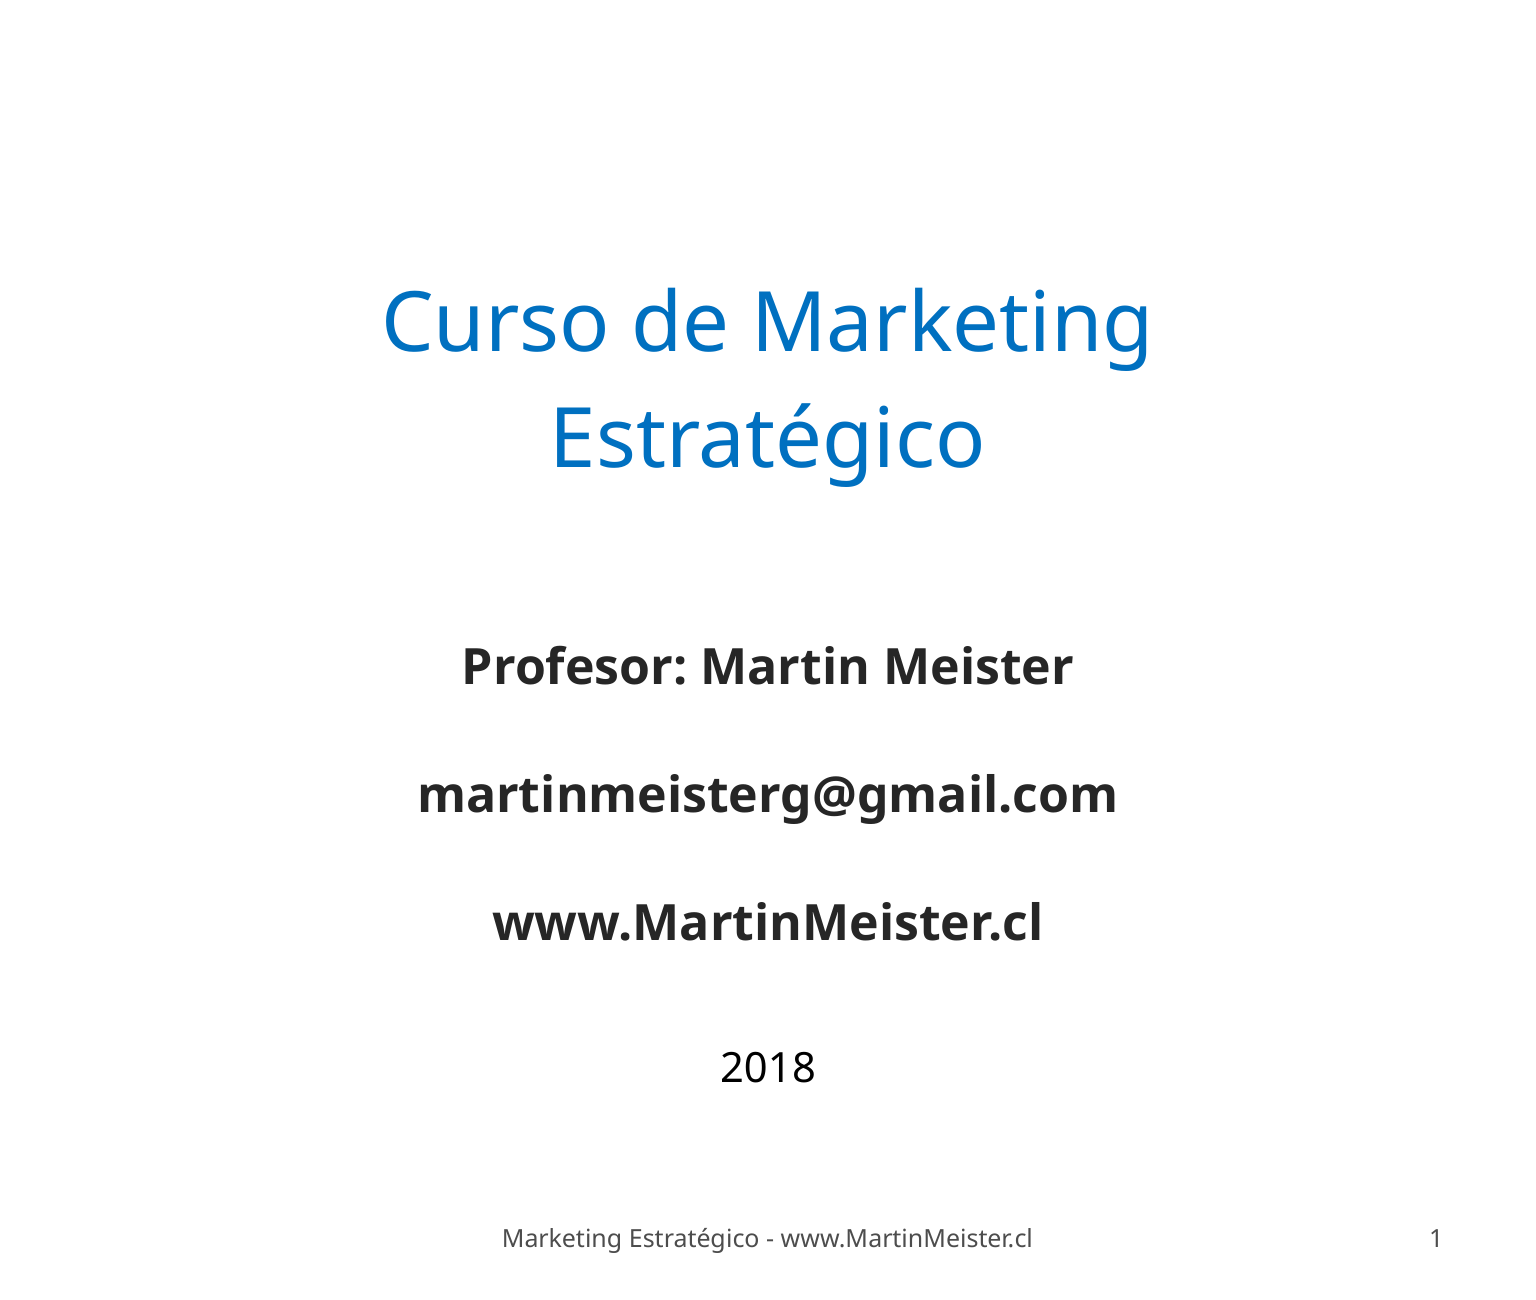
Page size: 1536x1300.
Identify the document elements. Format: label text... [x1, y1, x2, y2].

slide_number 1 [1100, 1204, 1459, 1274]
list Curso de Marketing Estratégico Profesor: Martin Meister martinmeisterg@gmail.com www.MartinMeister.cl 2018 [76, 259, 1459, 1201]
footer Marketing Estratégico - www.MartinMeister.cl [437, 1204, 1099, 1274]
